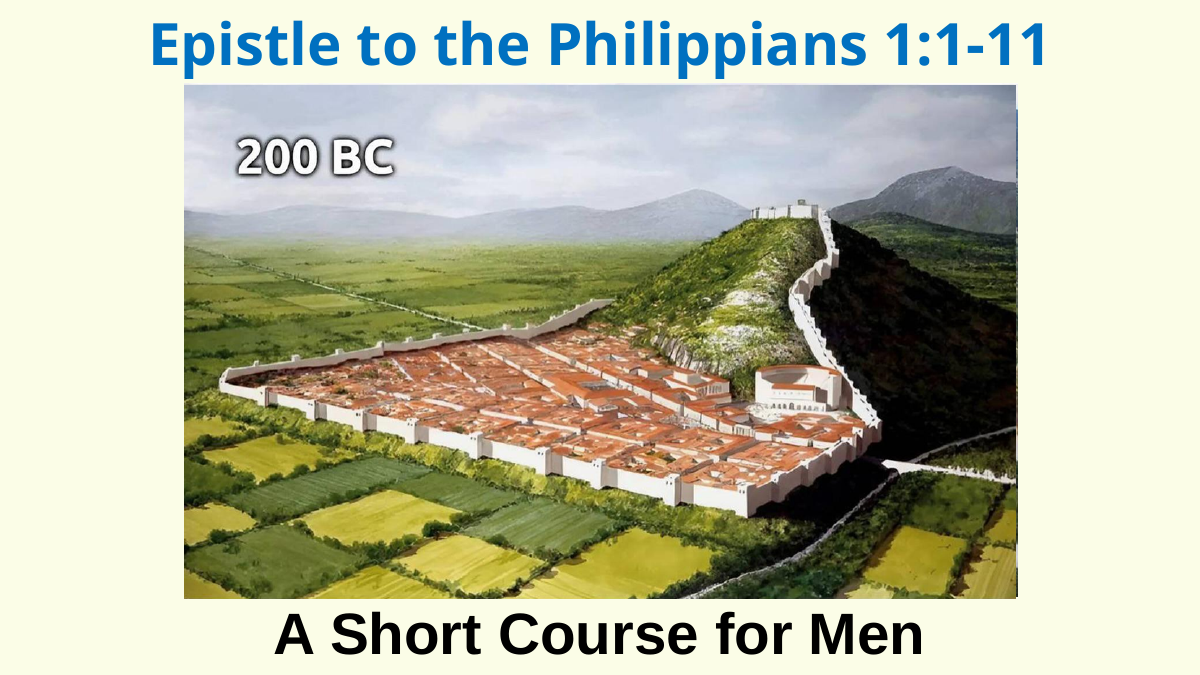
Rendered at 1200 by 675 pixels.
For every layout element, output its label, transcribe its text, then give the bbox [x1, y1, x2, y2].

picture [184, 83, 1018, 599]
text_box Epistle to the Philippians 1:1-11 [0, 0, 1200, 85]
text_box A Short Course for Men [0, 589, 1200, 674]
